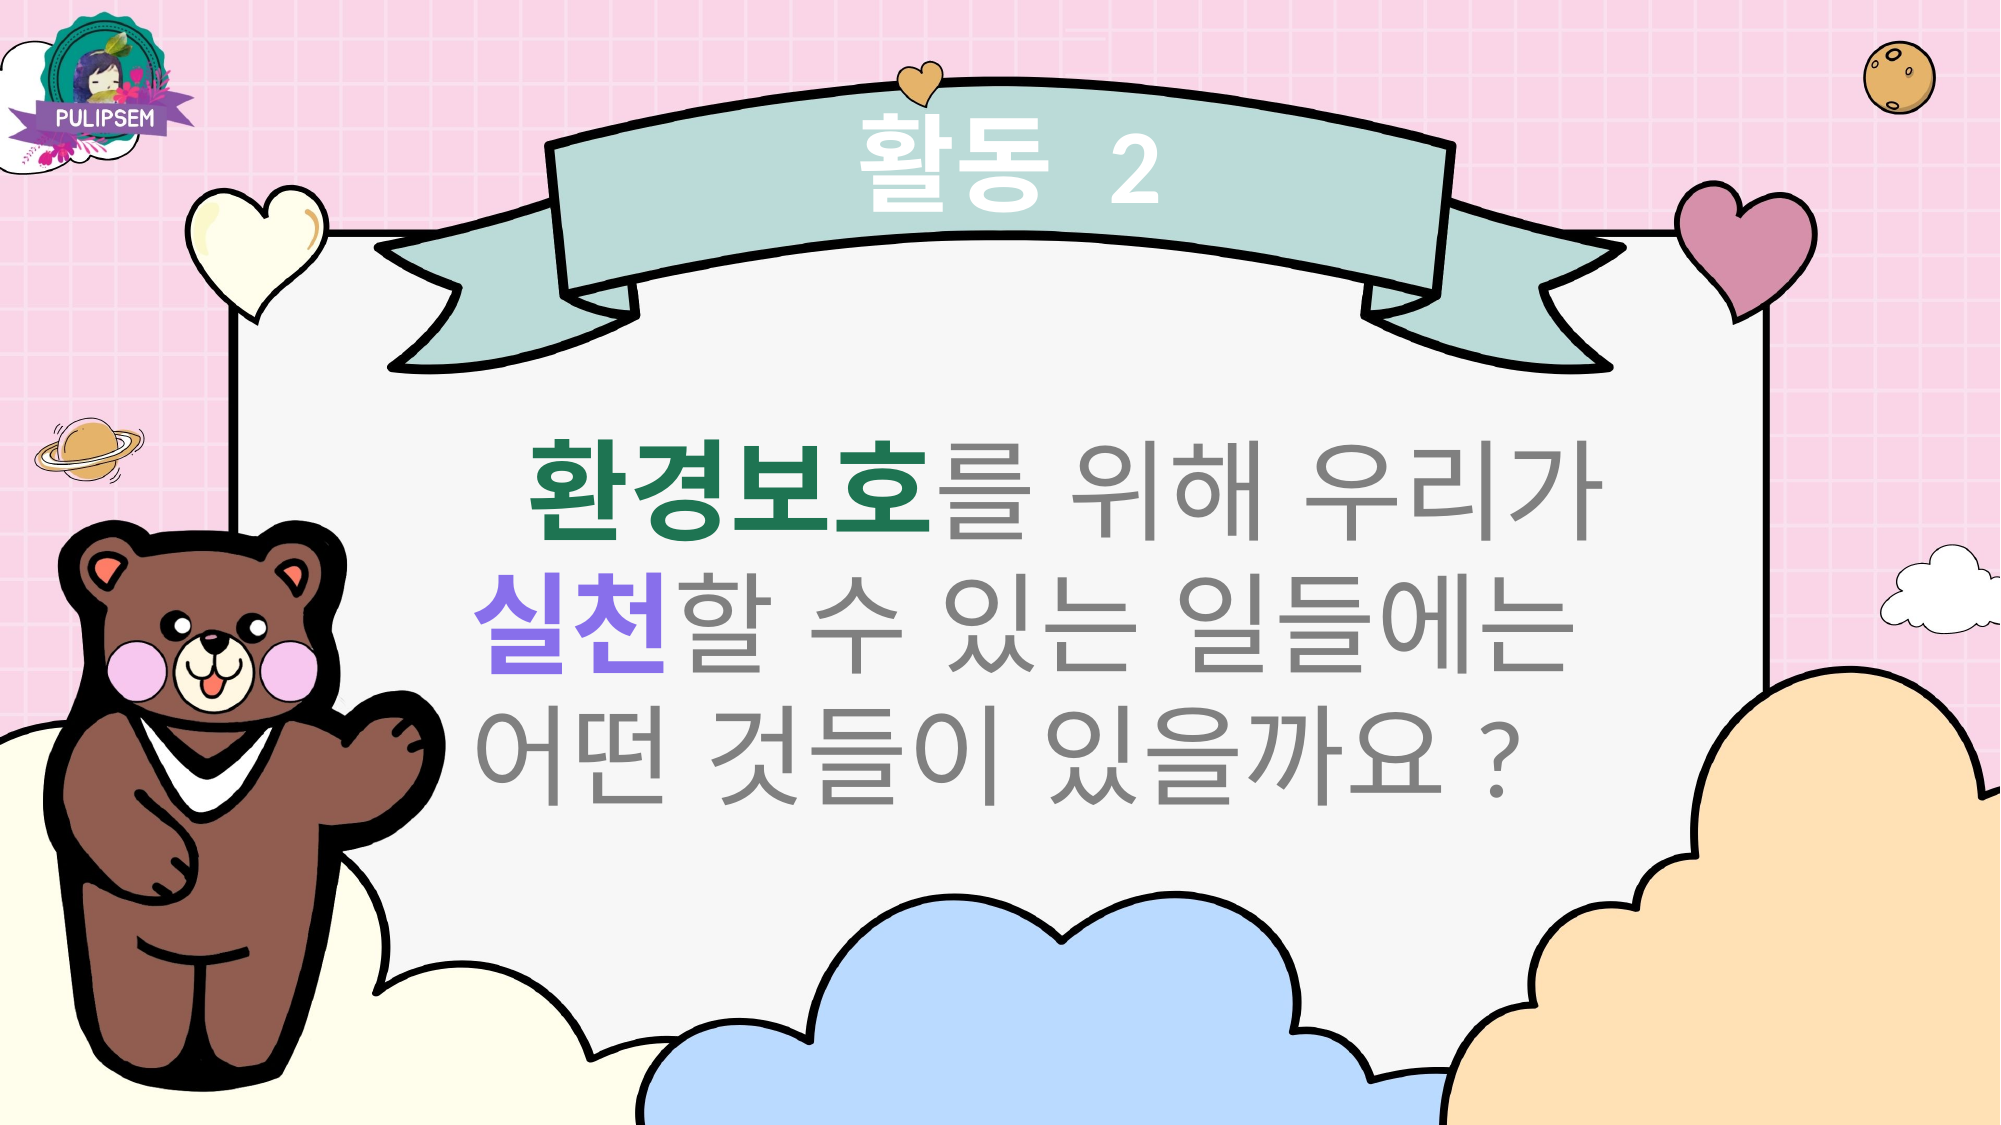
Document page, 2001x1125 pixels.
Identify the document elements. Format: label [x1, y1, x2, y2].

list [0, 0, 2000, 1125]
